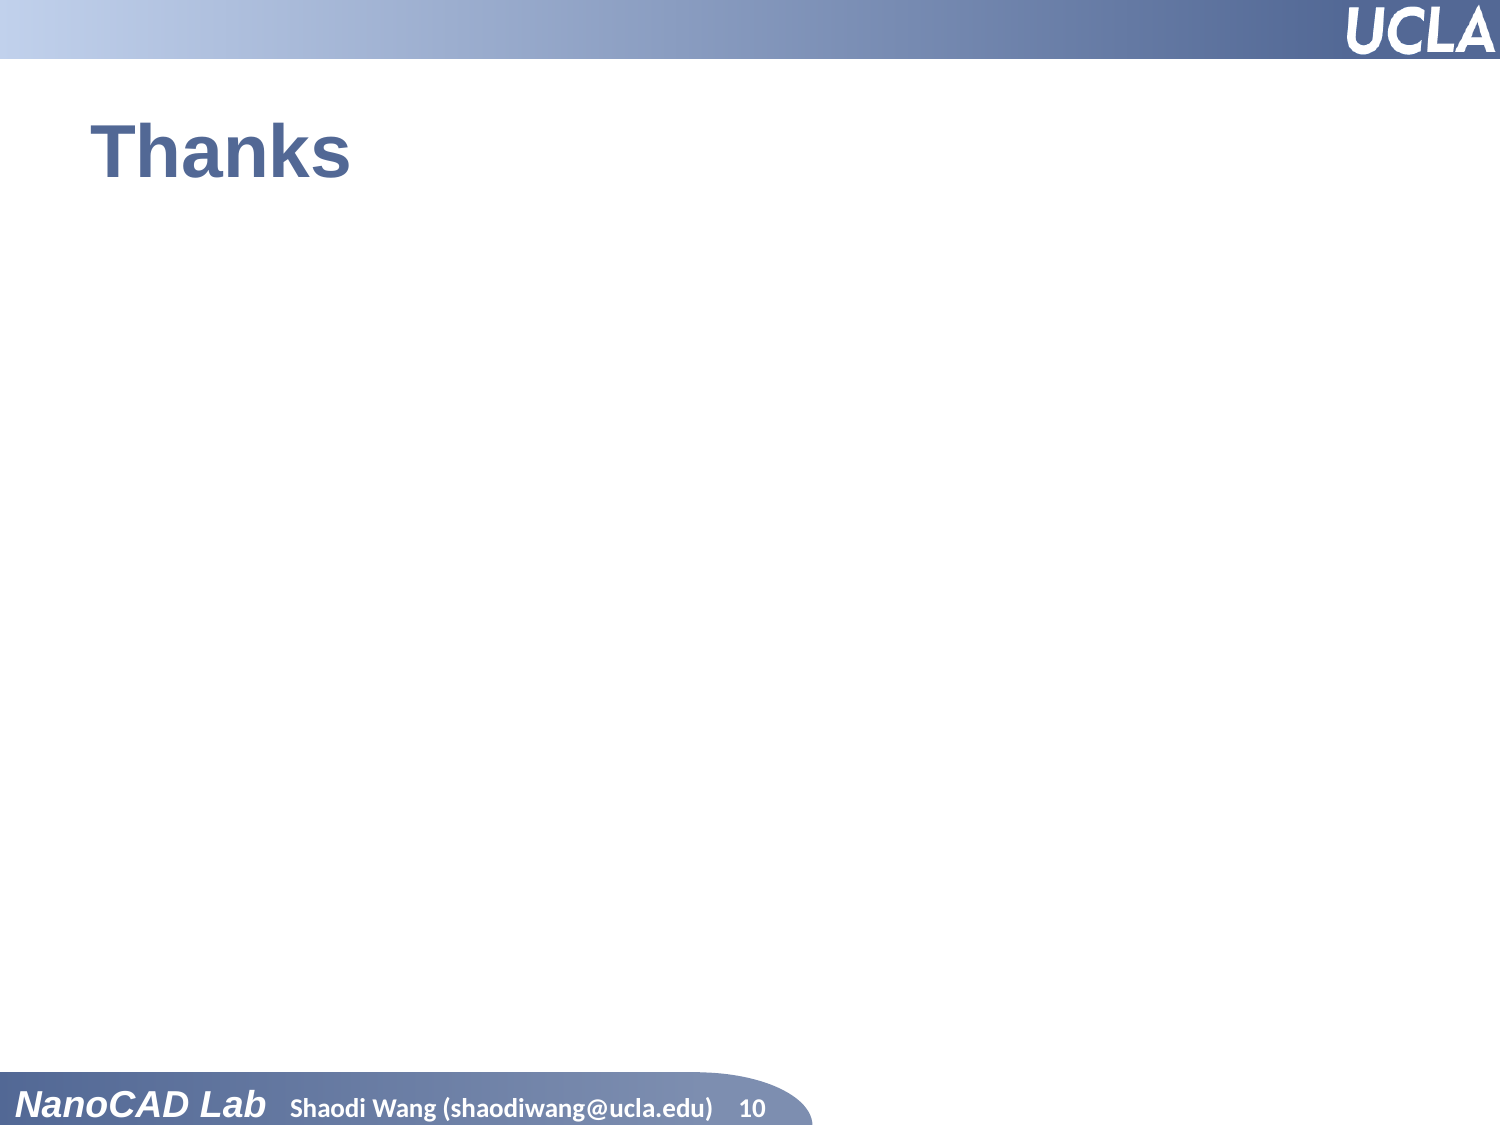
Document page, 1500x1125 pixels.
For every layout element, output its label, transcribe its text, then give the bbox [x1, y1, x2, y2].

slide_number 10 [718, 1091, 781, 1122]
picture [1342, 0, 1500, 59]
title Thanks [74, 62, 1426, 233]
footer Shaodi Wang (shaodiwang@ucla.edu) [275, 1091, 718, 1122]
